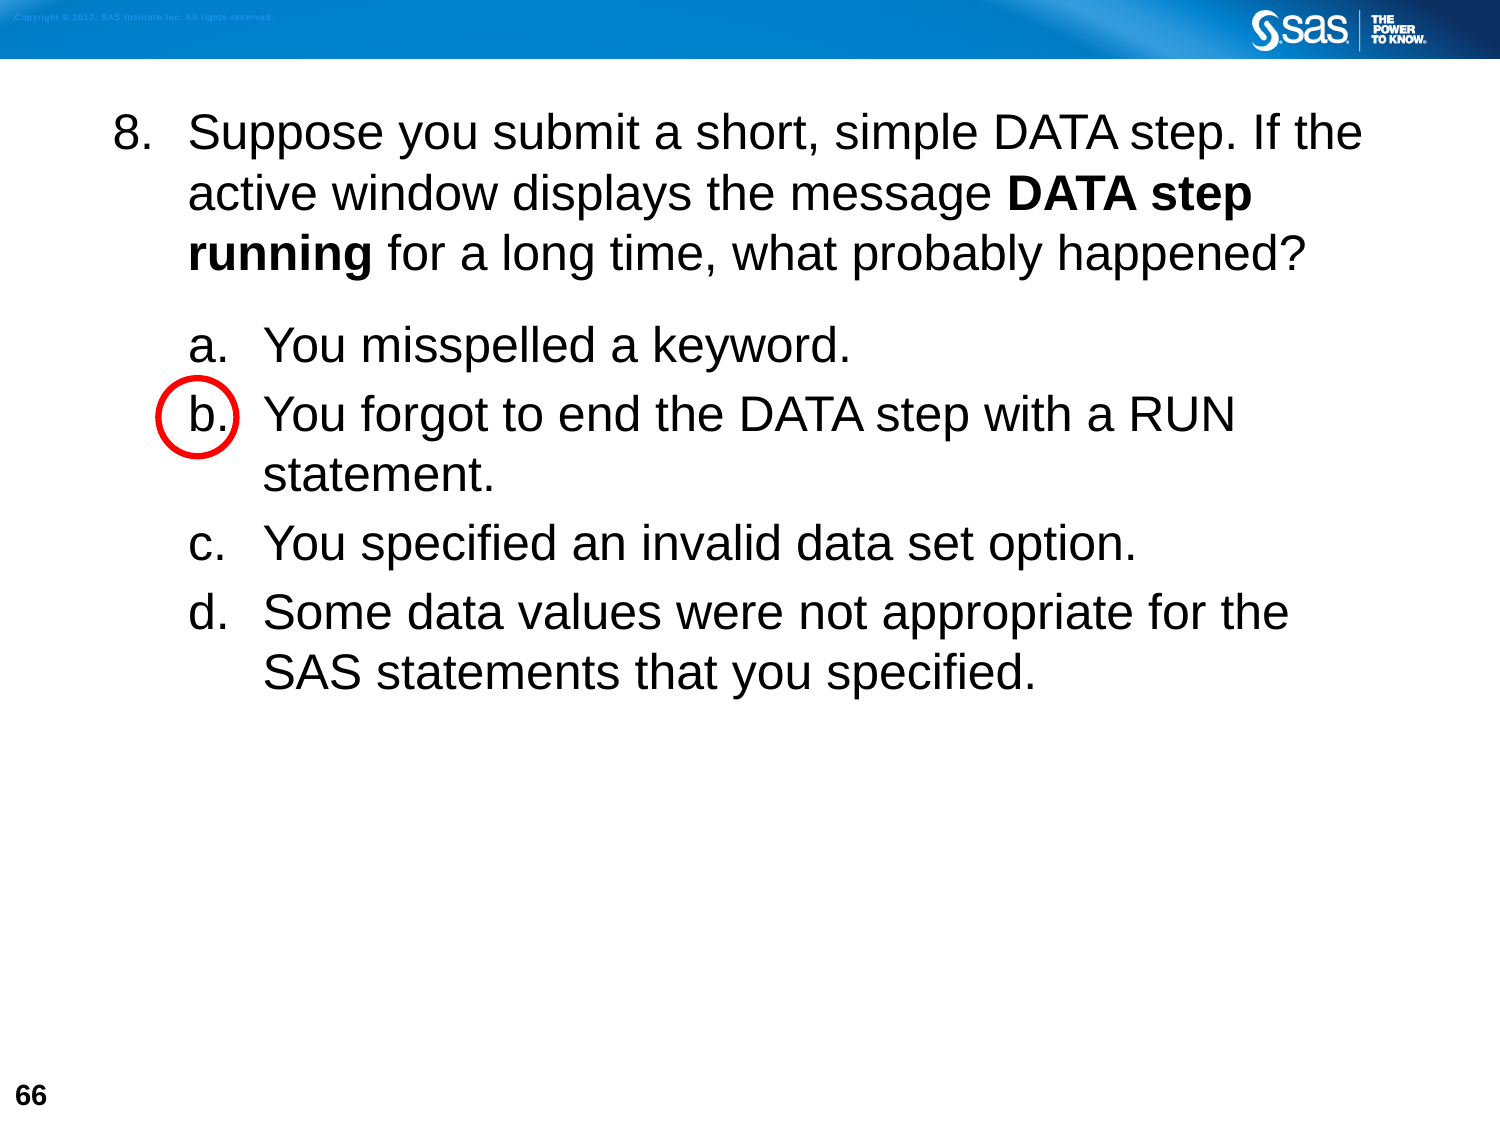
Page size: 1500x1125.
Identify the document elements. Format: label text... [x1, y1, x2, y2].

list Suppose you submit a short, simple DATA step. If the active window displays the message DATA step running for a long time, what probably happened? You misspelled a keyword. You forgot to end the DATA step with a RUN statement. You specified an invalid data set option. Some data values were not appropriate for the SAS statements that you specified. [112, 99, 1400, 800]
text_box [158, 378, 237, 457]
picture [0, 0, 1500, 59]
